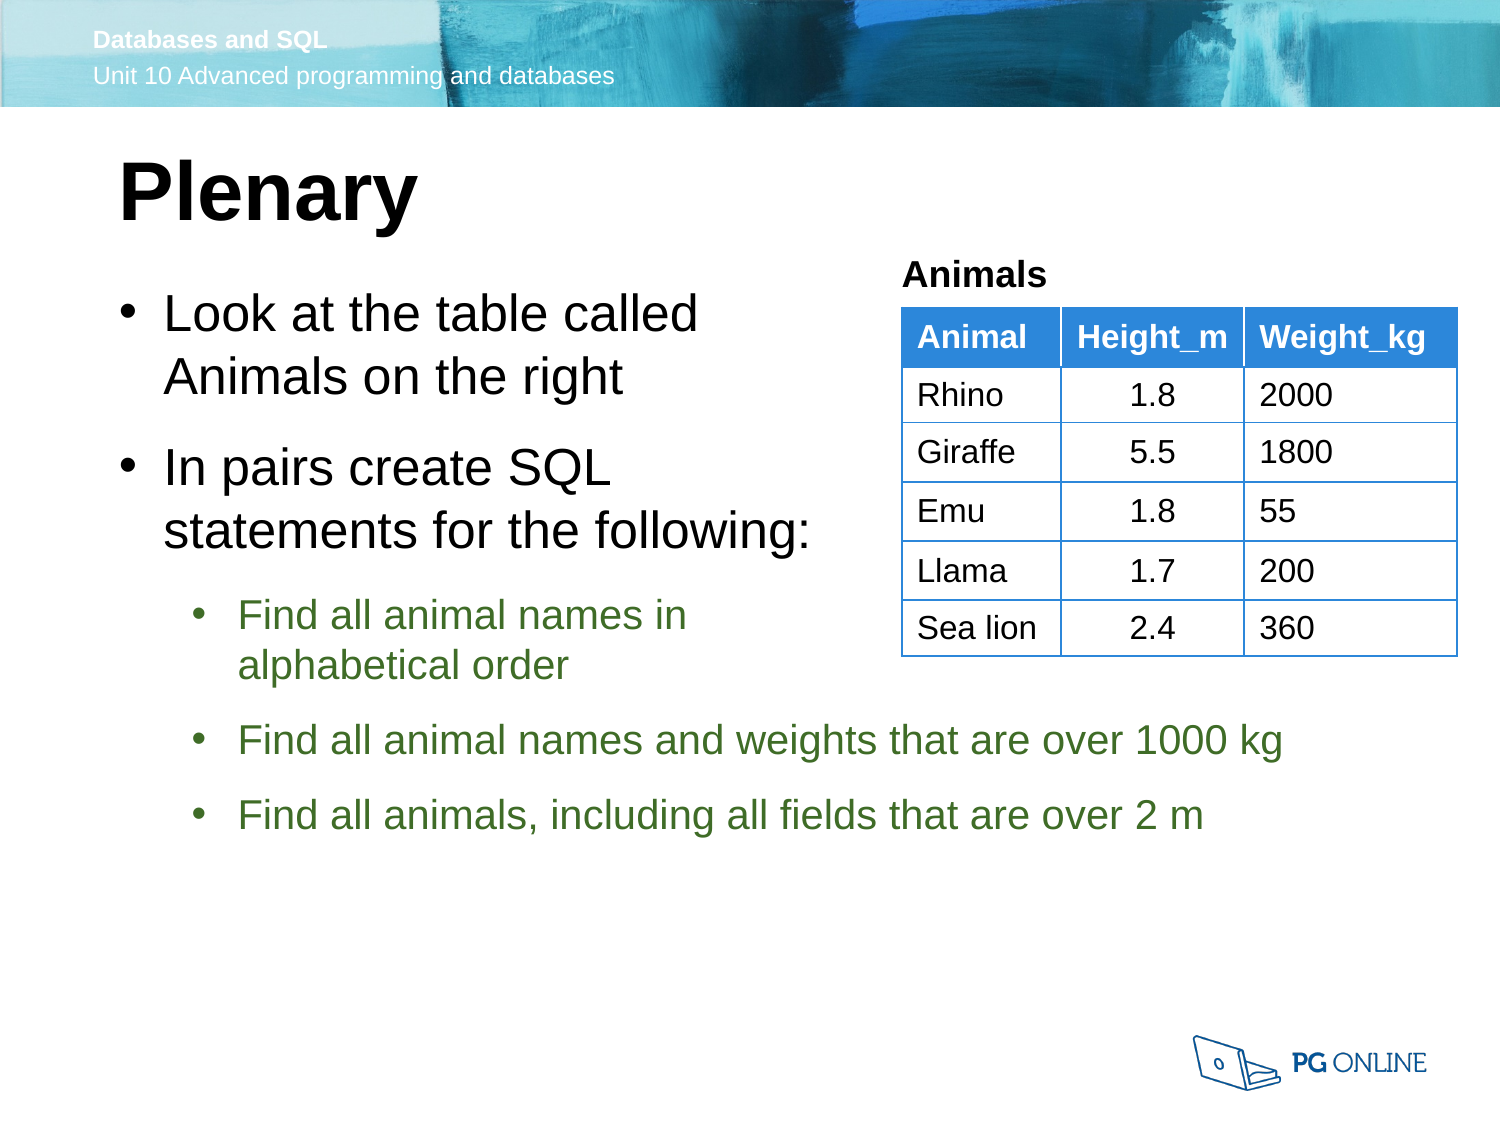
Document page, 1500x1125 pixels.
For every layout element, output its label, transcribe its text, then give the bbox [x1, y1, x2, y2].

table_cell 1800 [1245, 423, 1456, 481]
table_cell 200 [1245, 542, 1456, 599]
table_cell 360 [1245, 601, 1456, 655]
table_header Animal [903, 309, 1060, 366]
table_cell Sea lion [903, 601, 1060, 655]
list Plenary [118, 148, 1401, 259]
table_cell 1.8 [1062, 483, 1243, 540]
table_cell Emu [903, 483, 1060, 540]
table_header Height_m [1062, 309, 1243, 366]
table_cell 55 [1245, 483, 1456, 540]
picture [0, 0, 1500, 107]
table_cell 2.4 [1062, 601, 1243, 655]
table_cell 1.7 [1062, 542, 1243, 599]
table_cell Rhino [903, 368, 1060, 422]
table_cell 2000 [1245, 368, 1456, 422]
list Look at the table called Animals on the right In pairs create SQL statements for the following: Find all animal names in alphabetical order Find all animal names and weights that are over 1000 kg Find all animals, including all fields that are over 2 m [118, 279, 1398, 847]
table_cell Giraffe [903, 423, 1060, 481]
text_box Animals [901, 250, 1223, 307]
table_header Weight_kg [1245, 309, 1456, 366]
table_cell Llama [903, 542, 1060, 599]
table_cell 1.8 [1062, 368, 1243, 422]
table_cell 5.5 [1062, 423, 1243, 481]
picture [1192, 1035, 1427, 1091]
